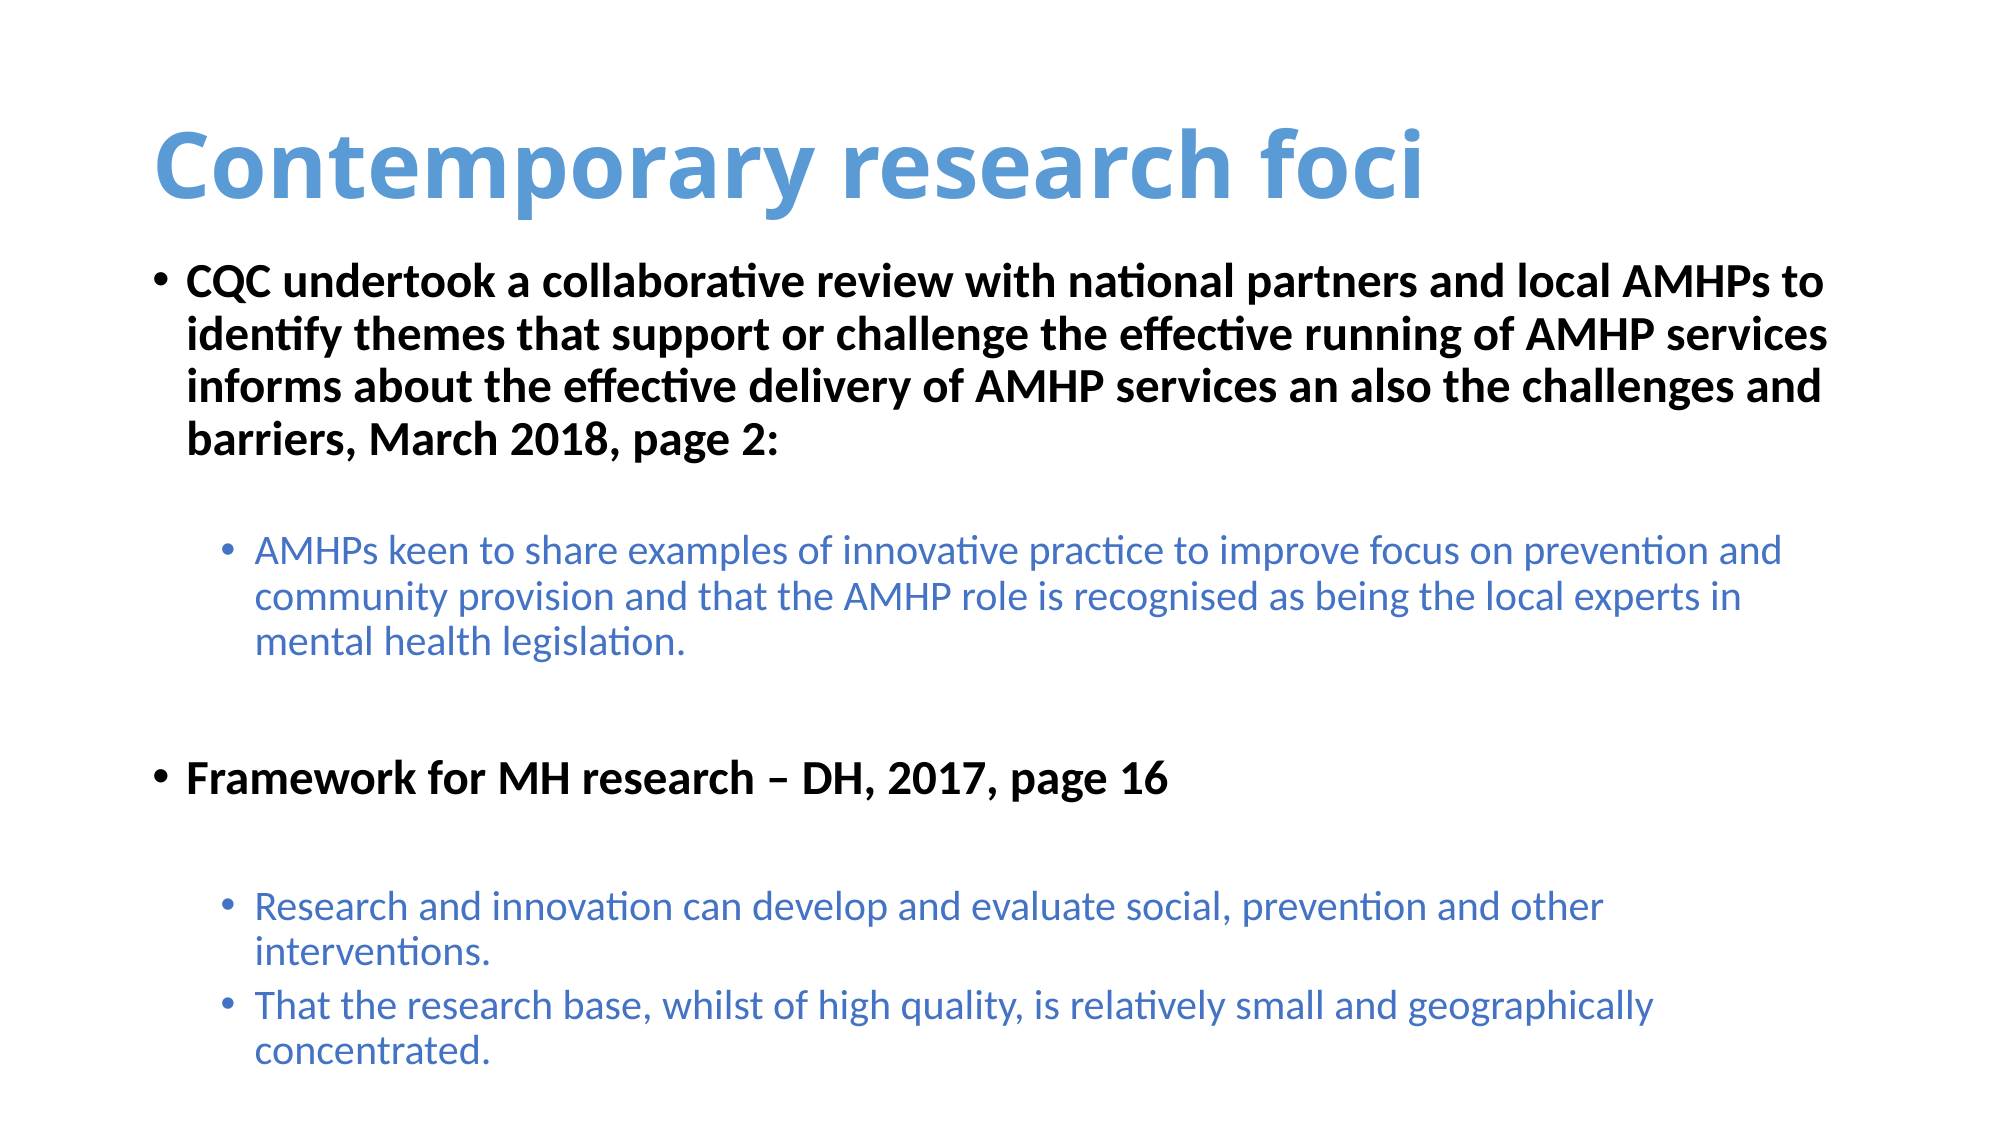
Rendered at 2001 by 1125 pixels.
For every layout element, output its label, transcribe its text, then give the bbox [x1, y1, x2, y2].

list CQC undertook a collaborative review with national partners and local AMHPs to identify themes that support or challenge the effective running of AMHP services informs about the effective delivery of AMHP services an also the challenges and barriers, March 2018, page 2: AMHPs keen to share examples of innovative practice to improve focus on prevention and community provision and that the AMHP role is recognised as being the local experts in mental health legislation. Framework for MH research – DH, 2017, page 16 Research and innovation can develop and evaluate social, prevention and other interventions. That the research base, whilst of high quality, is relatively small and geographically concentrated. [137, 247, 1863, 1085]
title Contemporary research foci [137, 59, 1863, 247]
